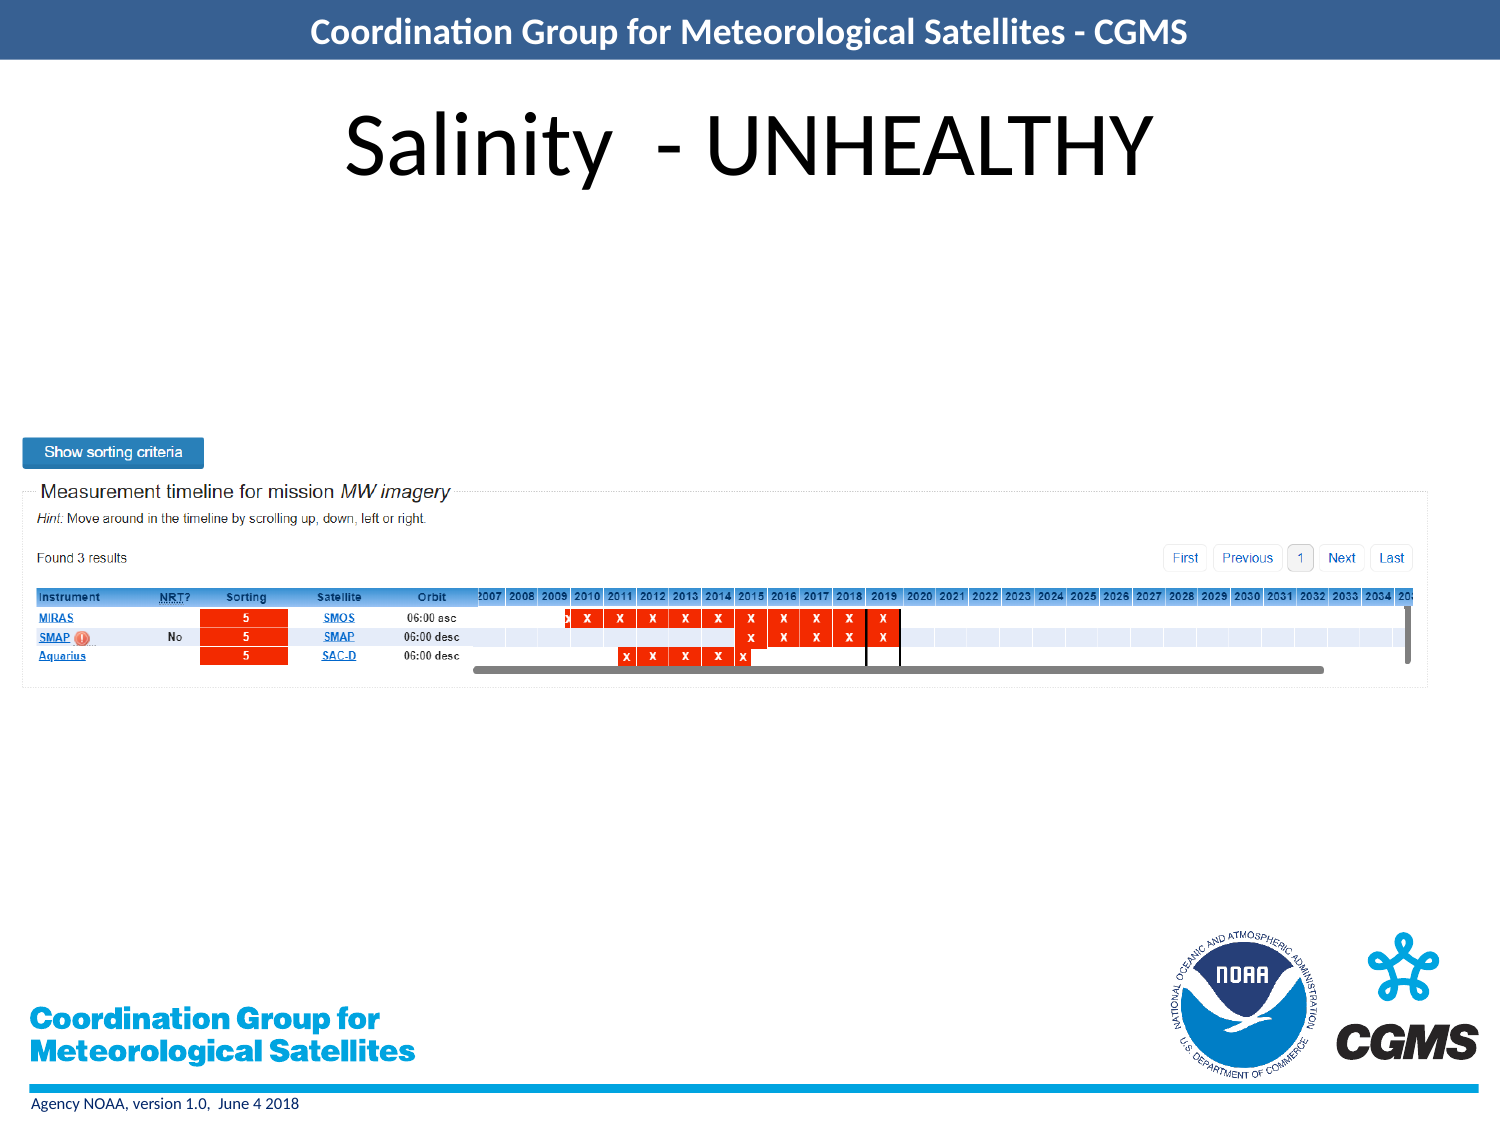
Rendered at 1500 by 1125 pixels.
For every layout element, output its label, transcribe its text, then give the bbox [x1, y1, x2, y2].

picture [0, 419, 1500, 706]
title Salinity - UNHEALTHY [75, 45, 1425, 233]
picture [1170, 931, 1317, 1079]
